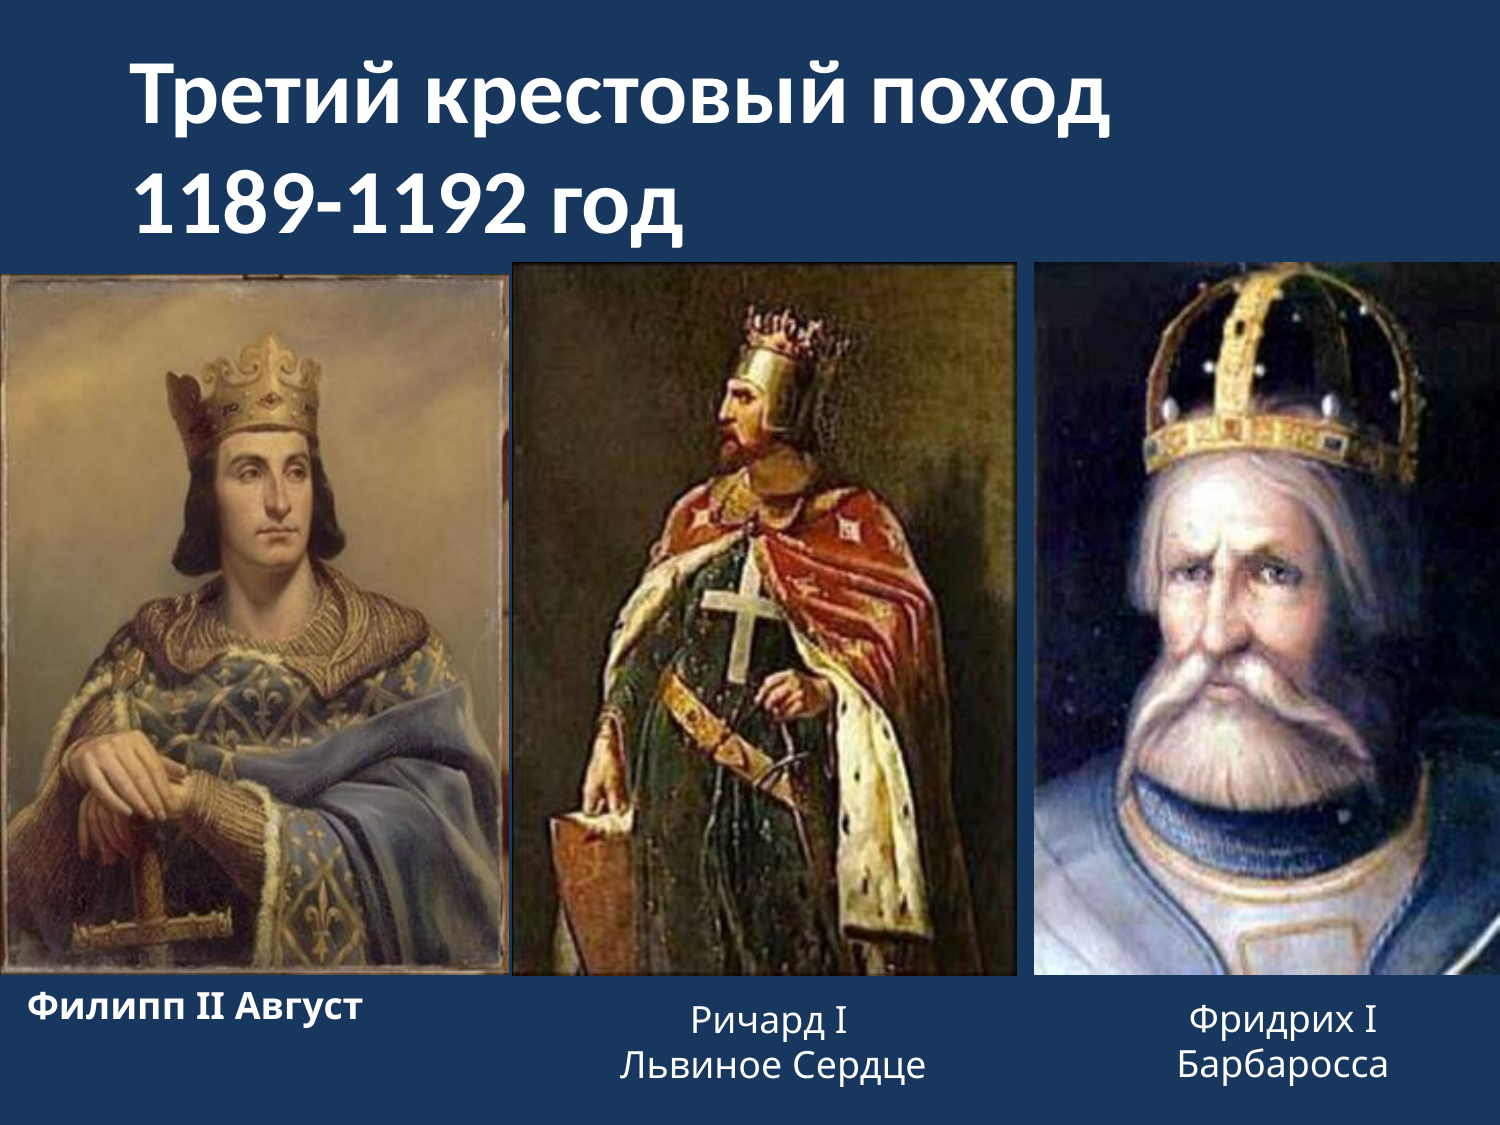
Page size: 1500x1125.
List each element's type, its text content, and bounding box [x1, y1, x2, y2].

picture [1034, 262, 1500, 976]
text_box Ричард I Львиное Сердце [605, 988, 942, 1094]
picture [0, 274, 509, 976]
picture [512, 262, 1017, 977]
text_box Филипп II Август [12, 984, 379, 1035]
text_box Фридрих I Барбаросса [1066, 987, 1500, 1093]
text_box Третий крестовый поход 1189-1192 год [115, 24, 1148, 260]
